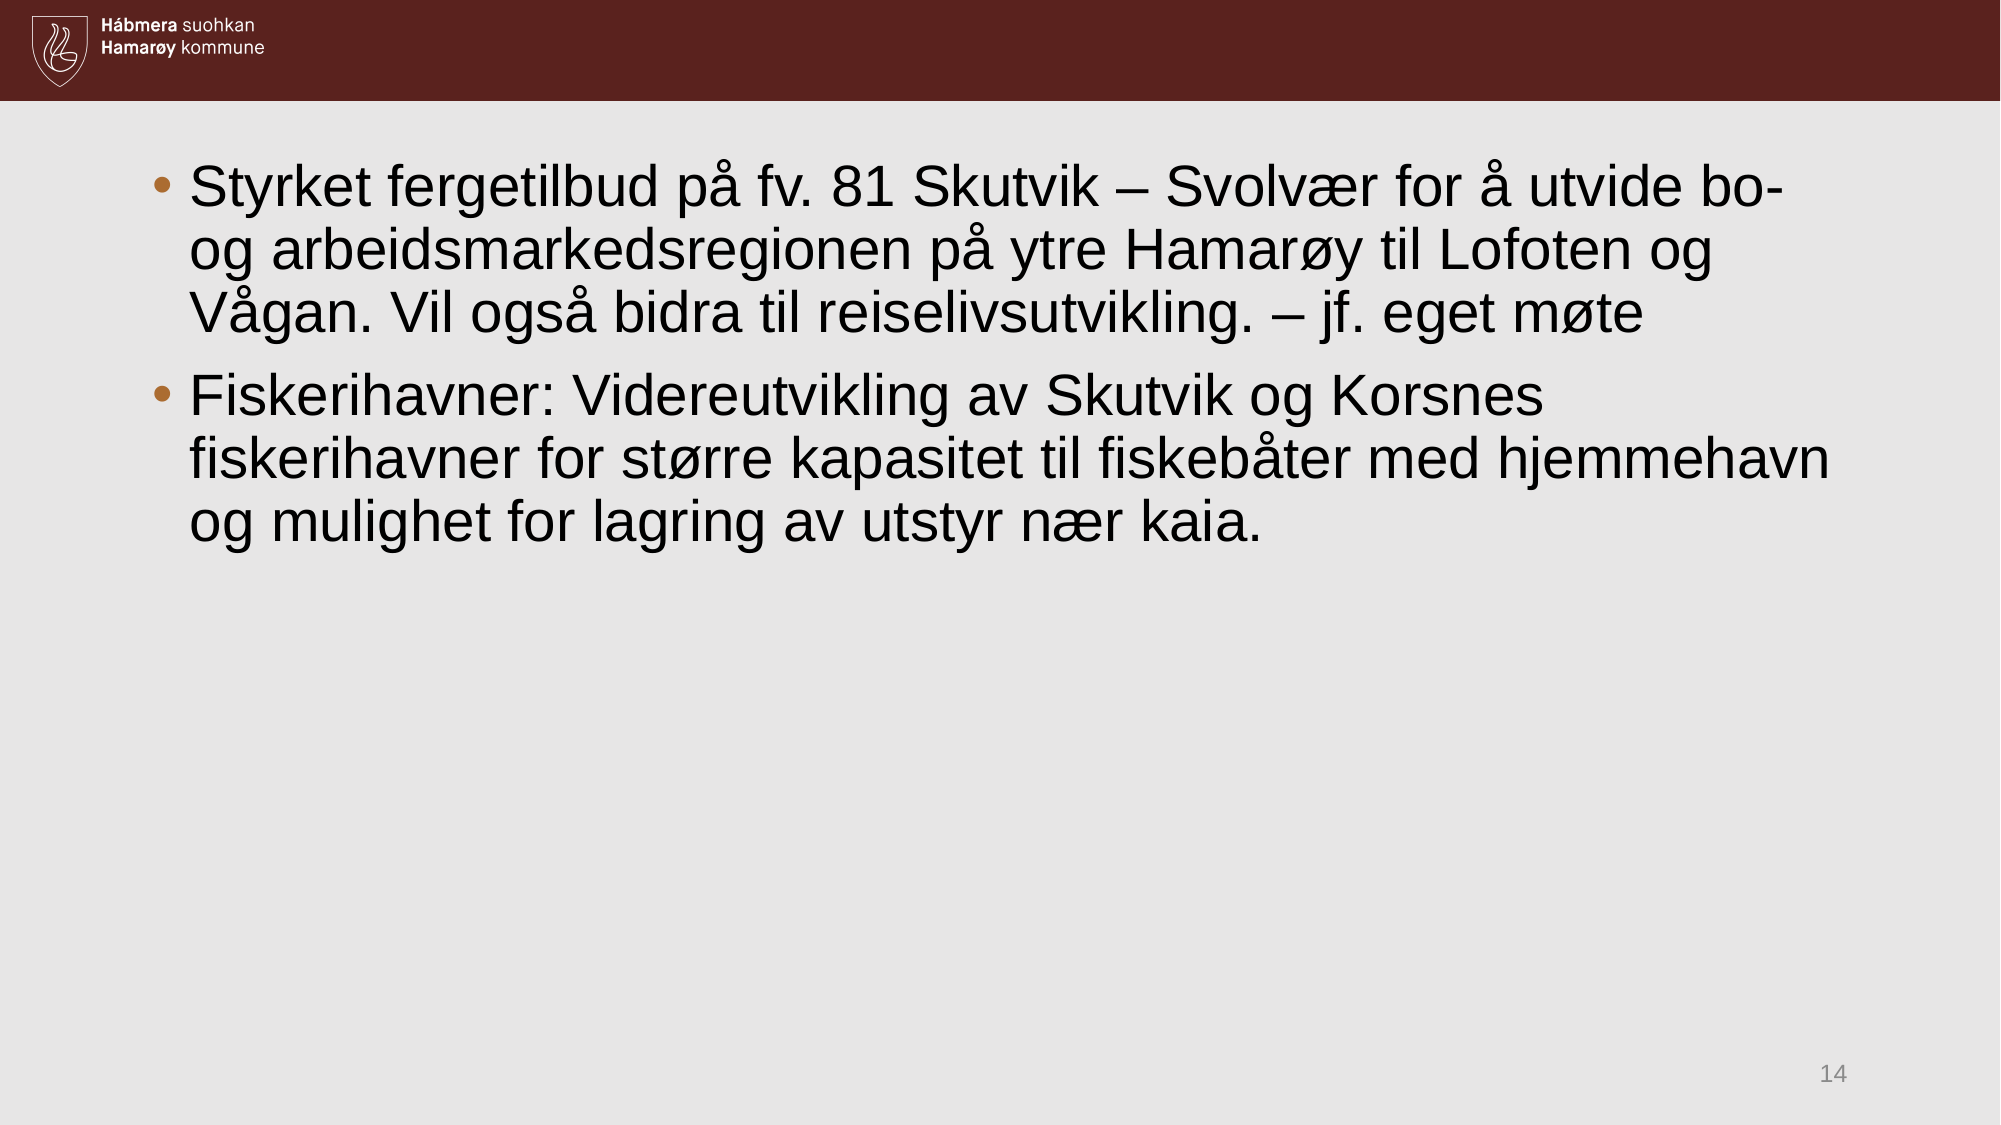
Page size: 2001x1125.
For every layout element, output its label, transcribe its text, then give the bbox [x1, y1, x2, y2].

slide_number 14 [1412, 1042, 1863, 1103]
list Styrket fergetilbud på fv. 81 Skutvik – Svolvær for å utvide bo- og arbeidsmarkedsregionen på ytre Hamarøy til Lofoten og Vågan. Vil også bidra til reiselivsutvikling. – jf. eget møte Fiskerihavner: Videreutvikling av Skutvik og Korsnes fiskerihavner for større kapasitet til fiskebåter med hjemmehavn og mulighet for lagring av utstyr nær kaia. [137, 148, 1863, 1012]
picture [32, 16, 264, 87]
